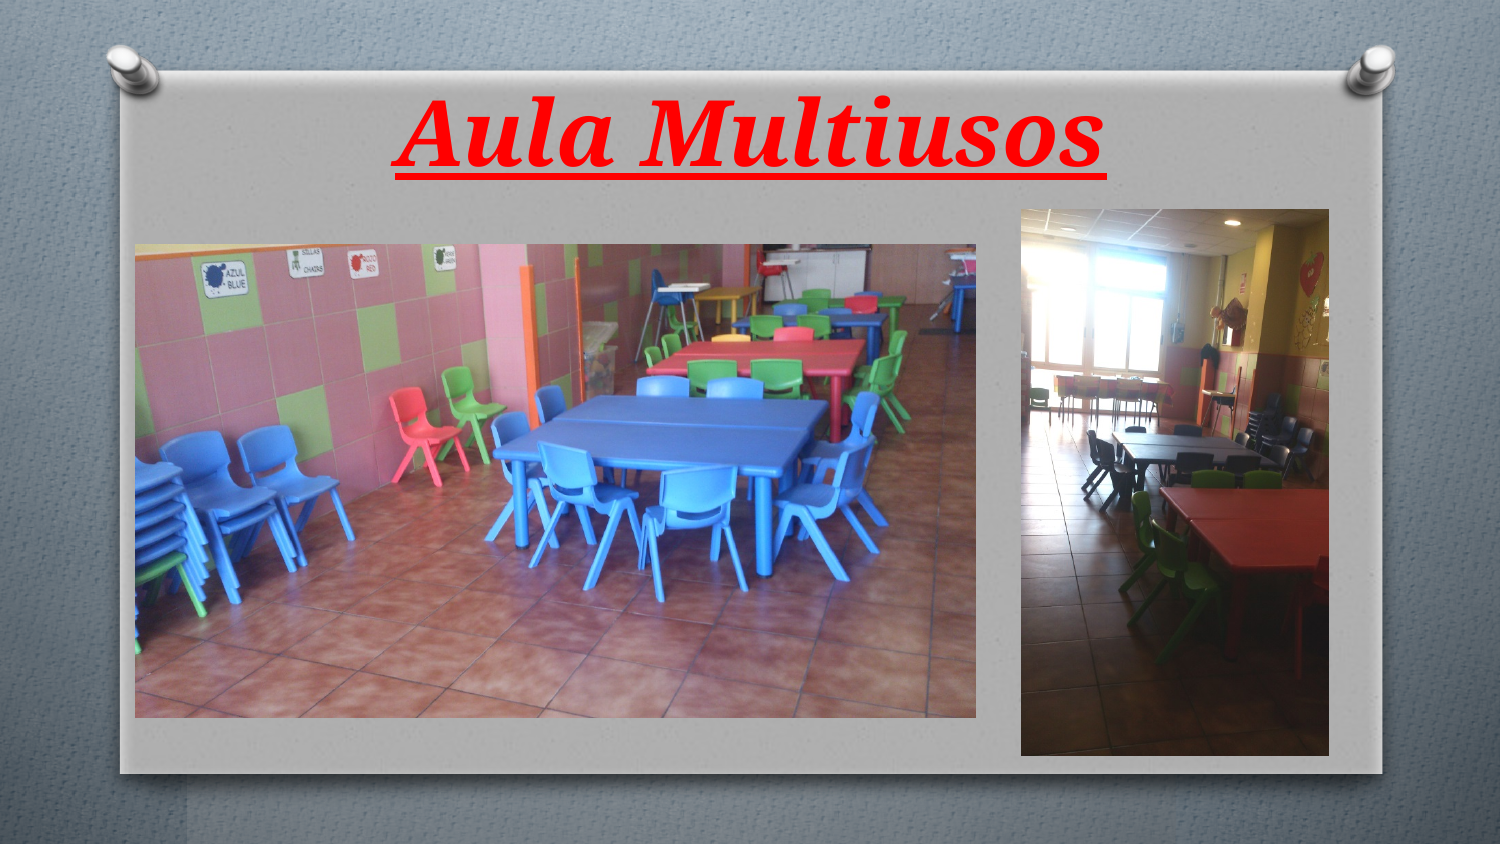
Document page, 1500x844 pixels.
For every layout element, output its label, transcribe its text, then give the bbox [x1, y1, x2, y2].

picture [1323, 22, 1433, 121]
picture [1021, 208, 1329, 756]
title Aula Multiusos [179, 55, 1323, 204]
picture [135, 244, 976, 718]
picture [80, 18, 189, 119]
